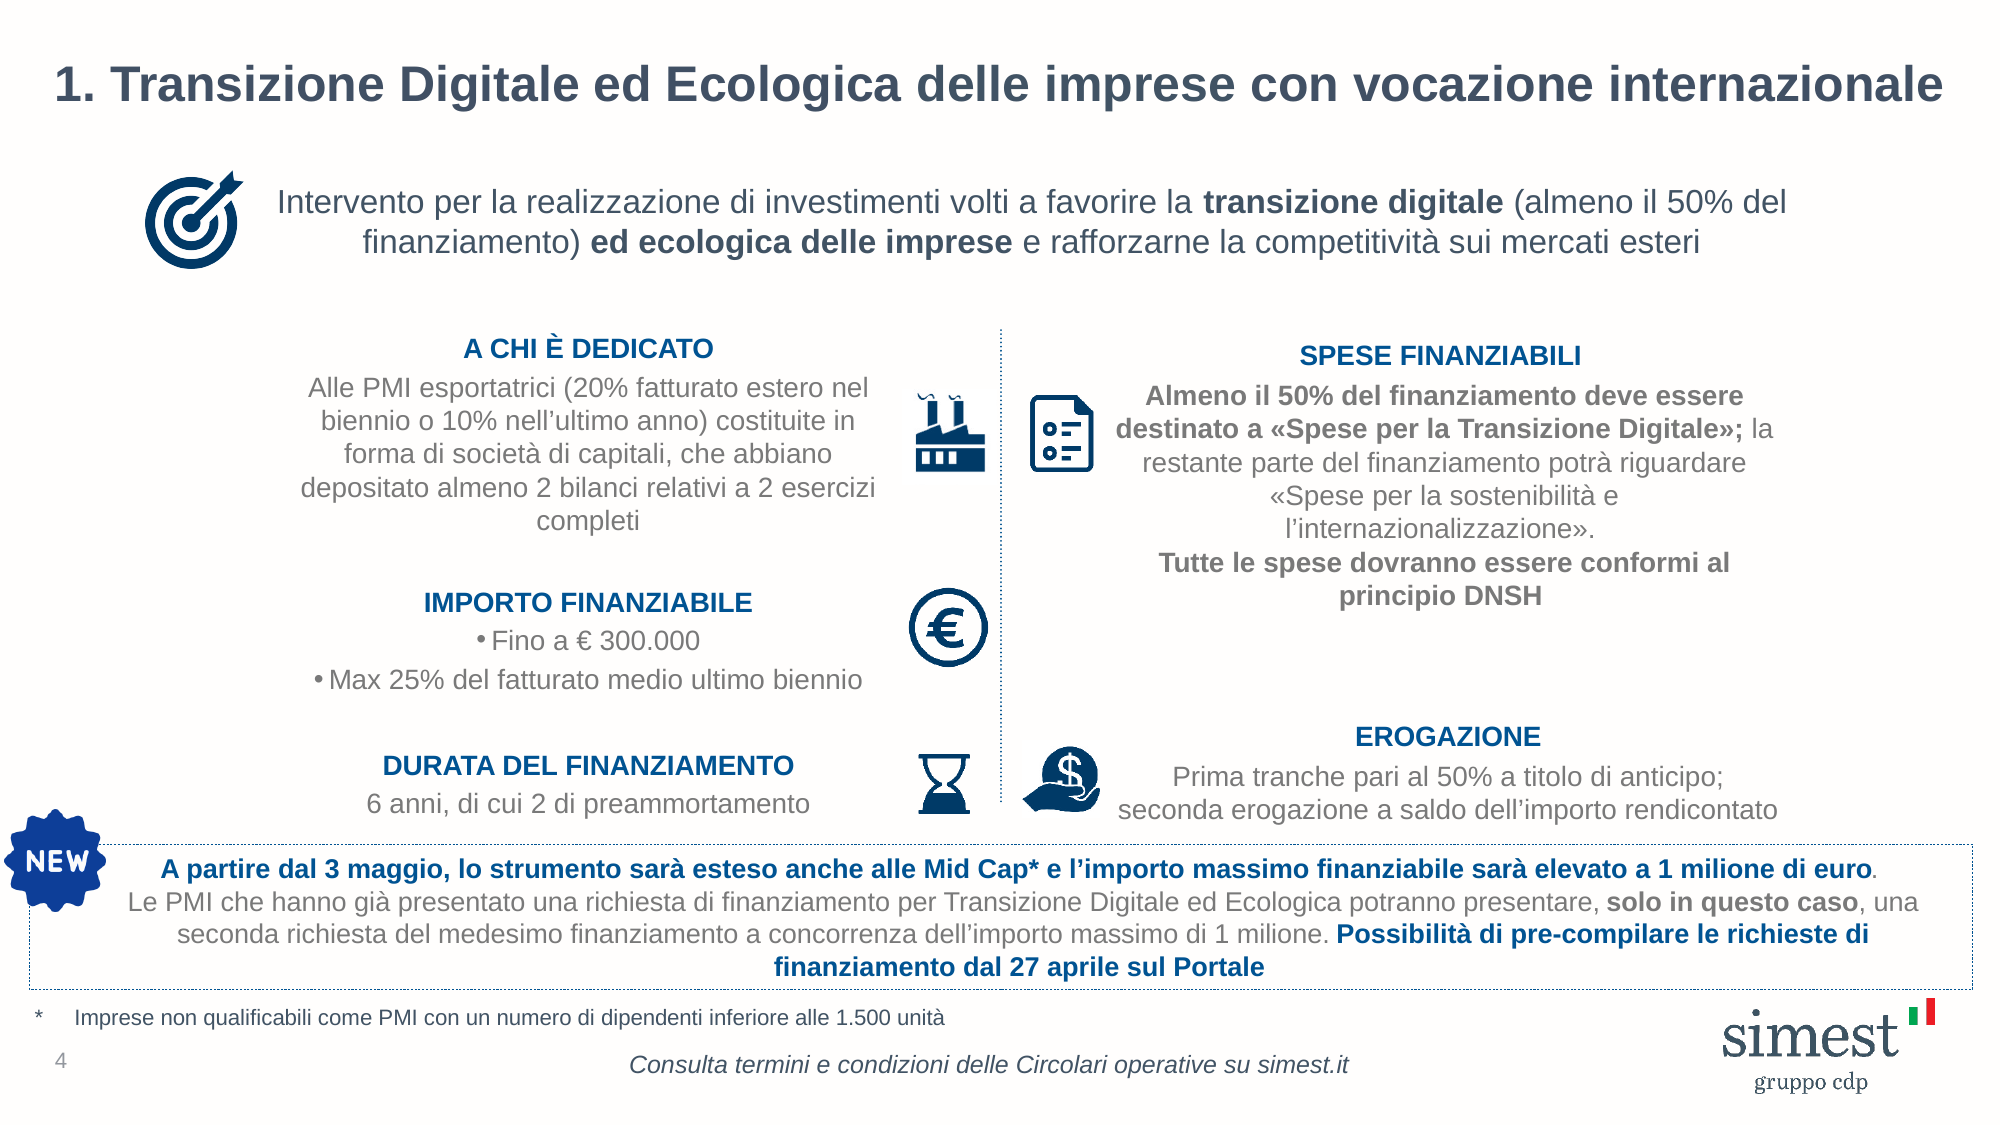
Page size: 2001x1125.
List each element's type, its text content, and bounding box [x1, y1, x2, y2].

picture [897, 576, 999, 679]
picture [145, 170, 244, 269]
text_box A CHI È DEDICATO Alle PMI esportatrici (20% fatturato estero nel biennio o 10% nell’ultimo anno) costituite in forma di società di capitali, che abbiano depositato almeno 2 bilanci relativi a 2 esercizi completi [278, 323, 899, 544]
picture [1723, 998, 1935, 1094]
text_box DURATA DEL FINANZIAMENTO 6 anni, di cui 2 di preammortamento [278, 740, 899, 827]
slide_number 4 [54, 1038, 276, 1074]
text_box * Imprese non qualificabili come PMI con un numero di dipendenti inferiore alle 1.500 unità [19, 995, 1119, 1038]
text_box Consulta termini e condizioni delle Circolari operative su simest.it [489, 1039, 1490, 1087]
text_box A partire dal 3 maggio, lo strumento sarà esteso anche alle Mid Cap* e l’importo massimo finanziabile sarà elevato a 1 milione di euro. Le PMI che hanno già presentato una richiesta di finanziamento per Transizione Digitale ed Ecologica potranno presentare, solo in questo caso, una seconda richiesta del medesimo finanziamento a concorrenza dell’importo massimo di 1 milione. Possibilità di pre-compilare le richieste di finanziamento dal 27 aprile sul Portale [29, 844, 1973, 990]
picture [3, 809, 106, 912]
picture [914, 754, 974, 814]
text_box Intervento per la realizzazione di investimenti volti a favorire la transizione digitale (almeno il 50% del finanziamento) ed ecologica delle imprese e rafforzarne la competitività sui mercati esteri [194, 135, 1870, 304]
picture [902, 389, 997, 485]
picture [1022, 740, 1100, 818]
text_box IMPORTO FINANZIABILE Fino a € 300.000 Max 25% del fatturato medio ultimo biennio [278, 576, 899, 703]
picture [1023, 395, 1100, 472]
text_box SPESE FINANZIABILI Almeno il 50% del finanziamento deve essere destinato a «Spese per la Transizione Digitale»; la restante parte del finanziamento potrà riguardare «Spese per la sostenibilità e l’internazionalizzazione». Tutte le spese dovranno essere conformi al principio DNSH [1099, 330, 1790, 619]
list 1. Transizione Digitale ed Ecologica delle imprese con vocazione internazionale [54, 58, 1973, 110]
text_box EROGAZIONE Prima tranche pari al 50% a titolo di anticipo; seconda erogazione a saldo dell’importo rendicontato [1102, 711, 1794, 833]
